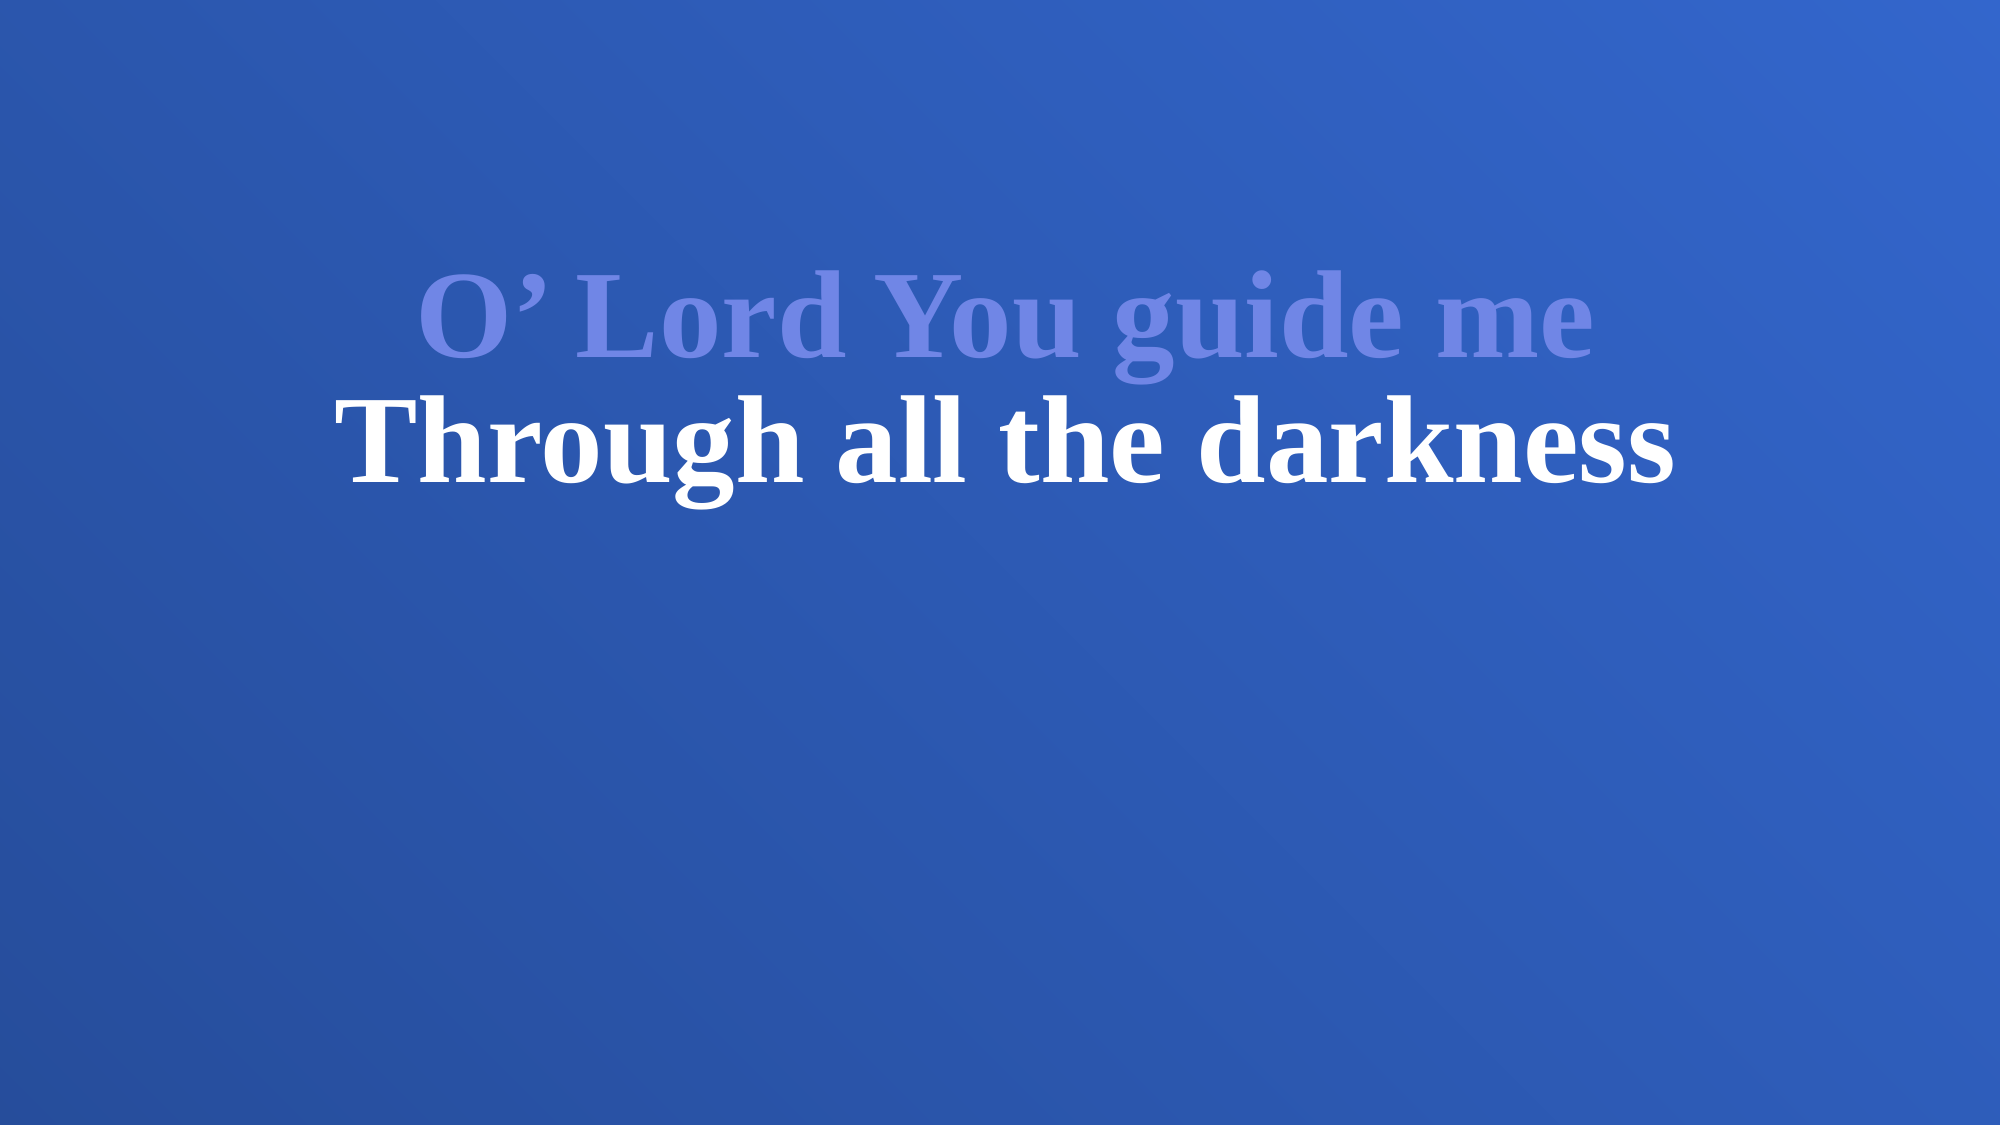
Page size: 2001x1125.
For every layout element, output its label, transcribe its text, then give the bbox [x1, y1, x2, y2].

text_box O’ Lord You guide me Through all the darkness [5, 249, 2000, 640]
